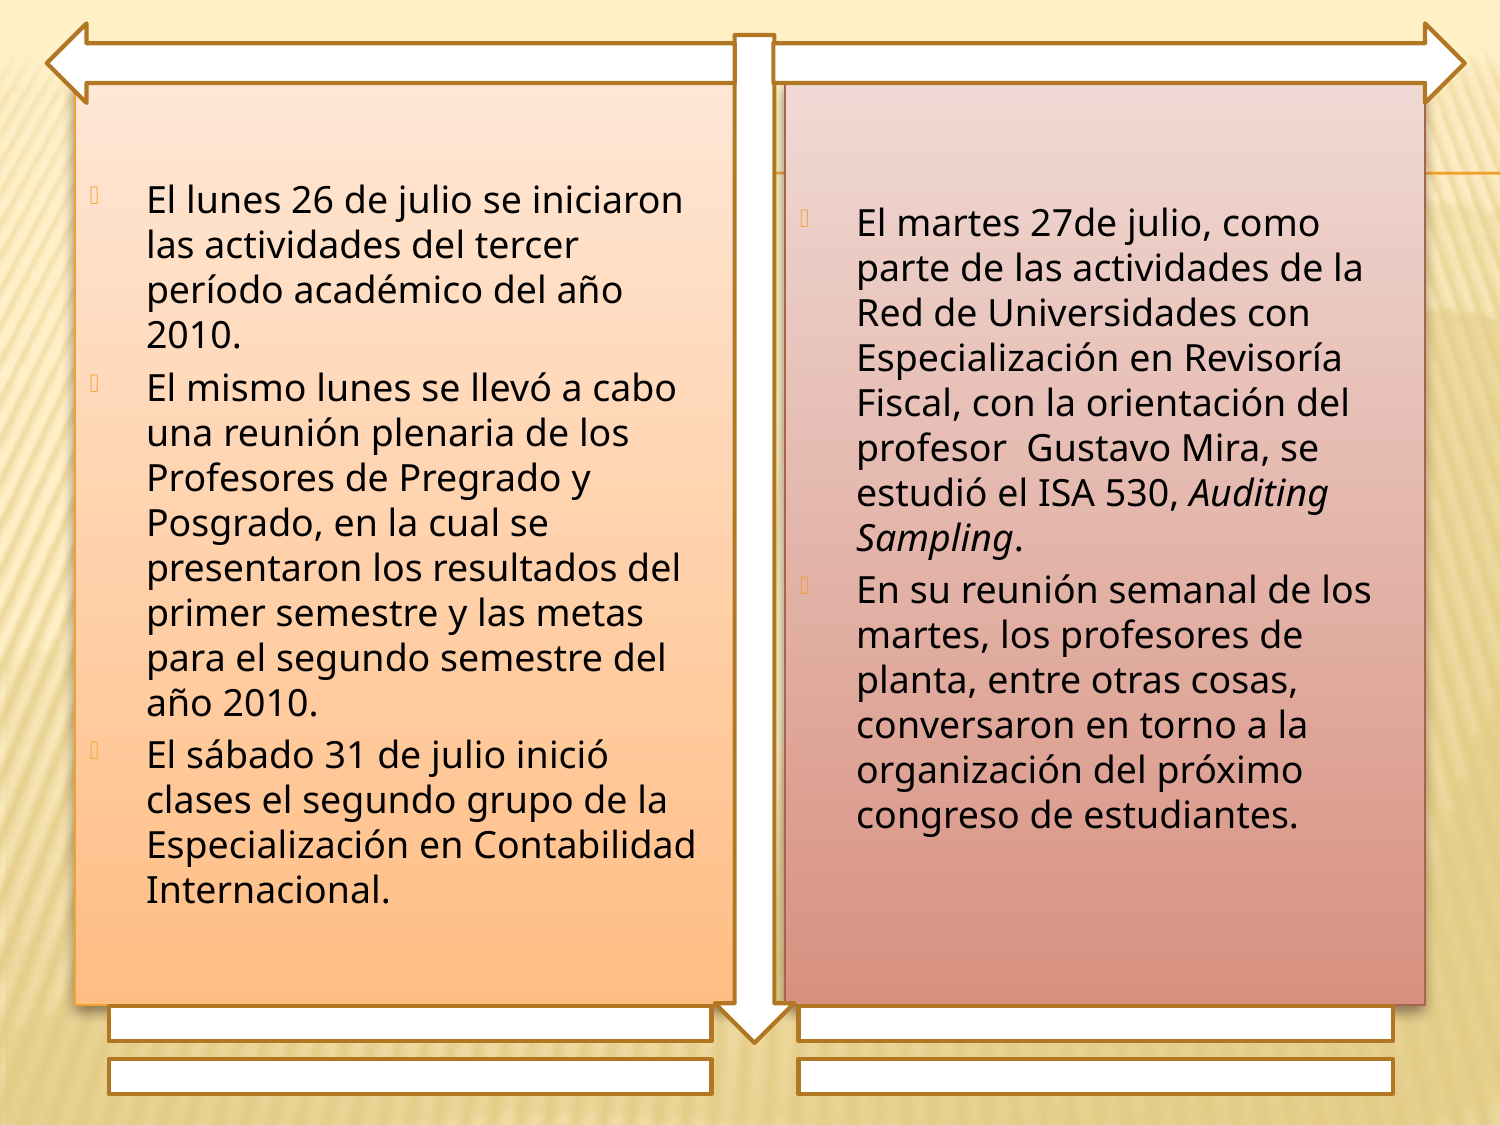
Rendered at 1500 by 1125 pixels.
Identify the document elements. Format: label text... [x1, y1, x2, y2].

text_box [796, 1004, 1395, 1043]
text_box [107, 1057, 714, 1096]
text_box [796, 1057, 1395, 1096]
text_box [44, 21, 737, 105]
text_box [712, 32, 797, 1046]
text_box [107, 1004, 714, 1043]
list El martes 27de julio, como parte de las actividades de la Red de Universidades con Especialización en Revisoría Fiscal, con la orientación del profesor Gustavo Mira, se estudió el ISA 530, Auditing Sampling. En su reunión semanal de los martes, los profesores de planta, entre otras cosas, conversaron en torno a la organización del próximo congreso de estudiantes. [784, 86, 1426, 1006]
list El lunes 26 de julio se iniciaron las actividades del tercer período académico del año 2010. El mismo lunes se llevó a cabo una reunión plenaria de los Profesores de Pregrado y Posgrado, en la cual se presentaron los resultados del primer semestre y las metas para el segundo semestre del año 2010. El sábado 31 de julio inició clases el segundo grupo de la Especialización en Contabilidad Internacional. [74, 86, 732, 1006]
text_box [771, 21, 1467, 105]
